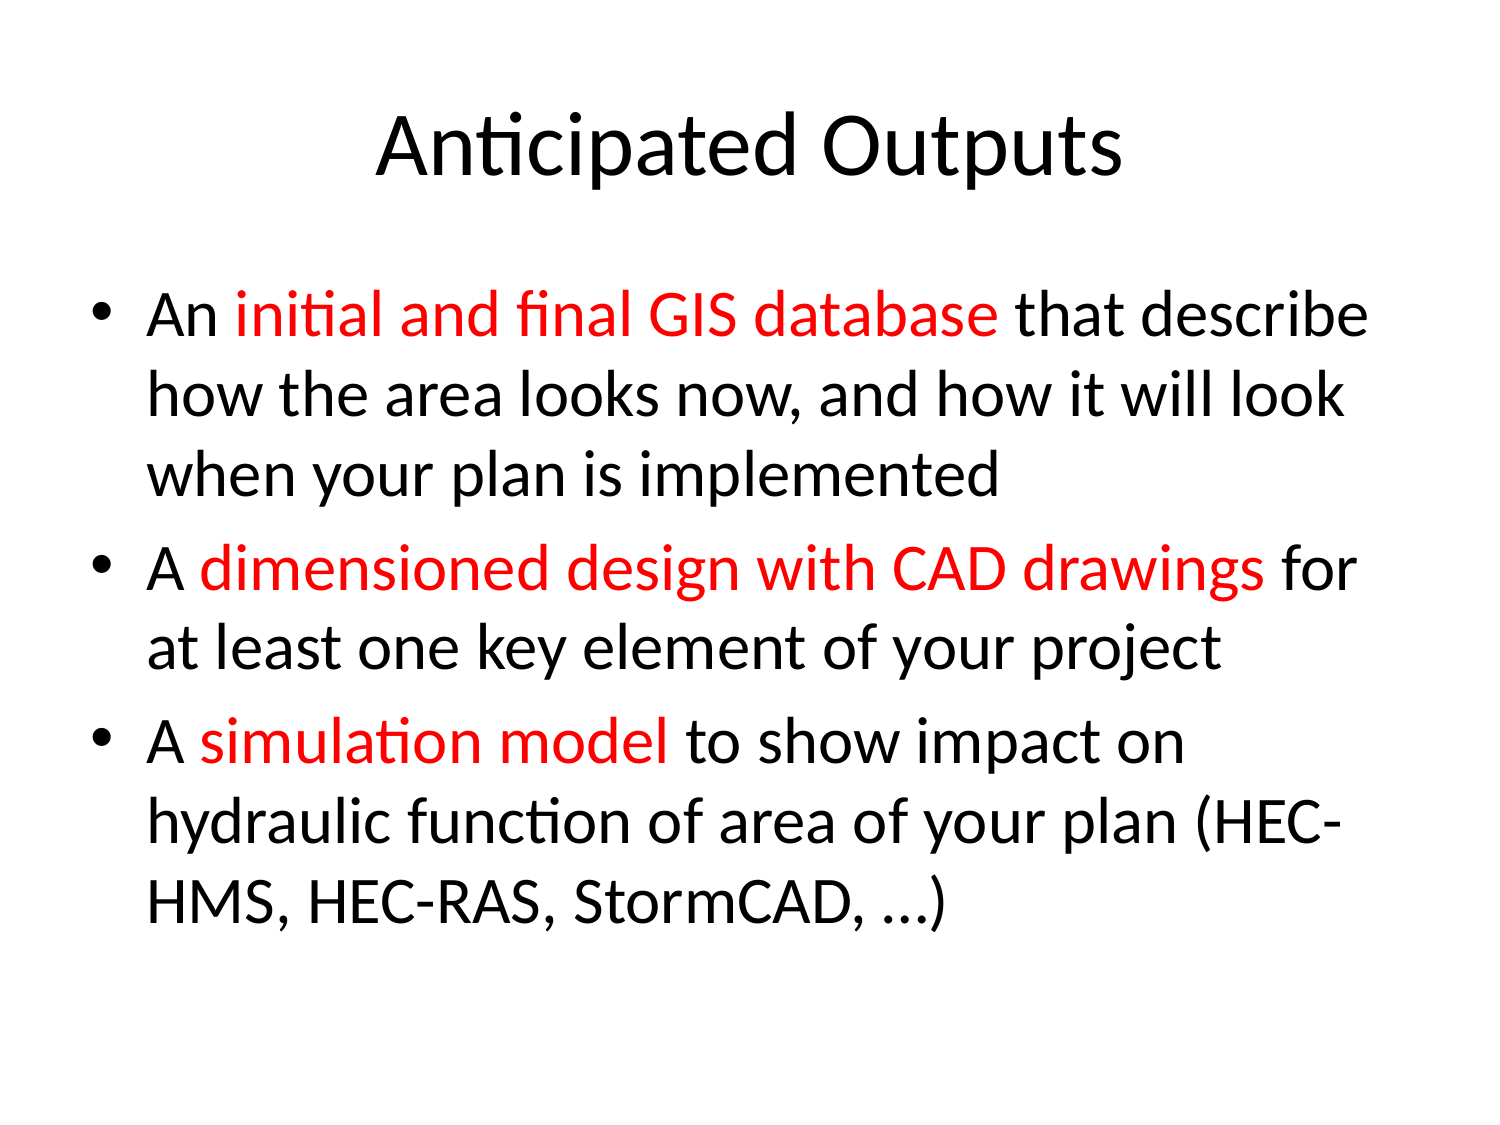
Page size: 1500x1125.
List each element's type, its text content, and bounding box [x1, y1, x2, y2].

list An initial and final GIS database that describe how the area looks now, and how it will look when your plan is implemented A dimensioned design with CAD drawings for at least one key element of your project A simulation model to show impact on hydraulic function of area of your plan (HEC-HMS, HEC-RAS, StormCAD, …) [75, 262, 1425, 1005]
title Anticipated Outputs [75, 45, 1425, 233]
